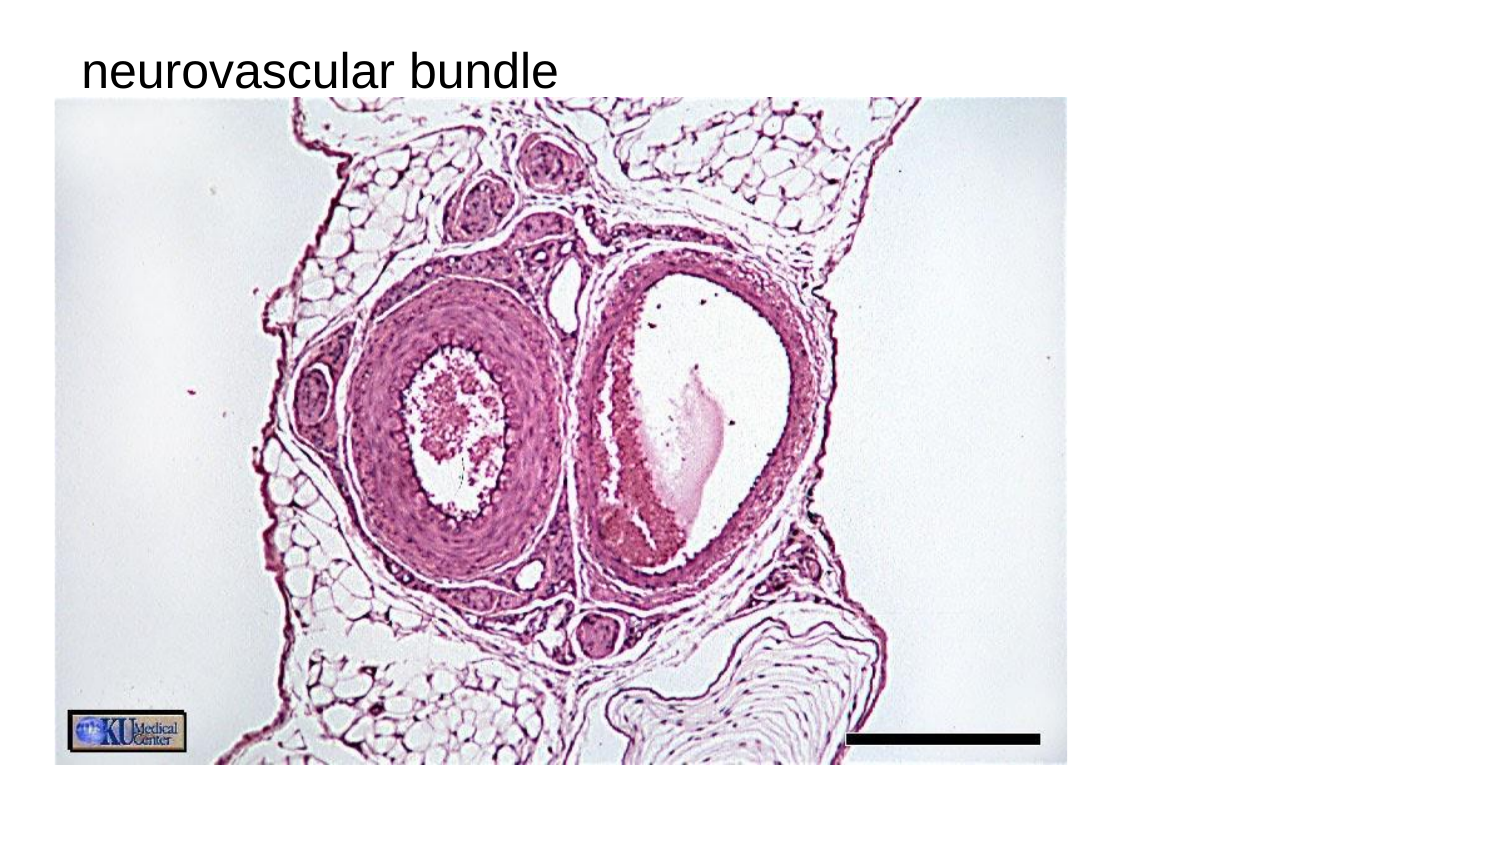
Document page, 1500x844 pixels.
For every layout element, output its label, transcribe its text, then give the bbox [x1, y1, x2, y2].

text_box [54, 97, 1068, 765]
title neurovascular bundle [45, 33, 1467, 144]
